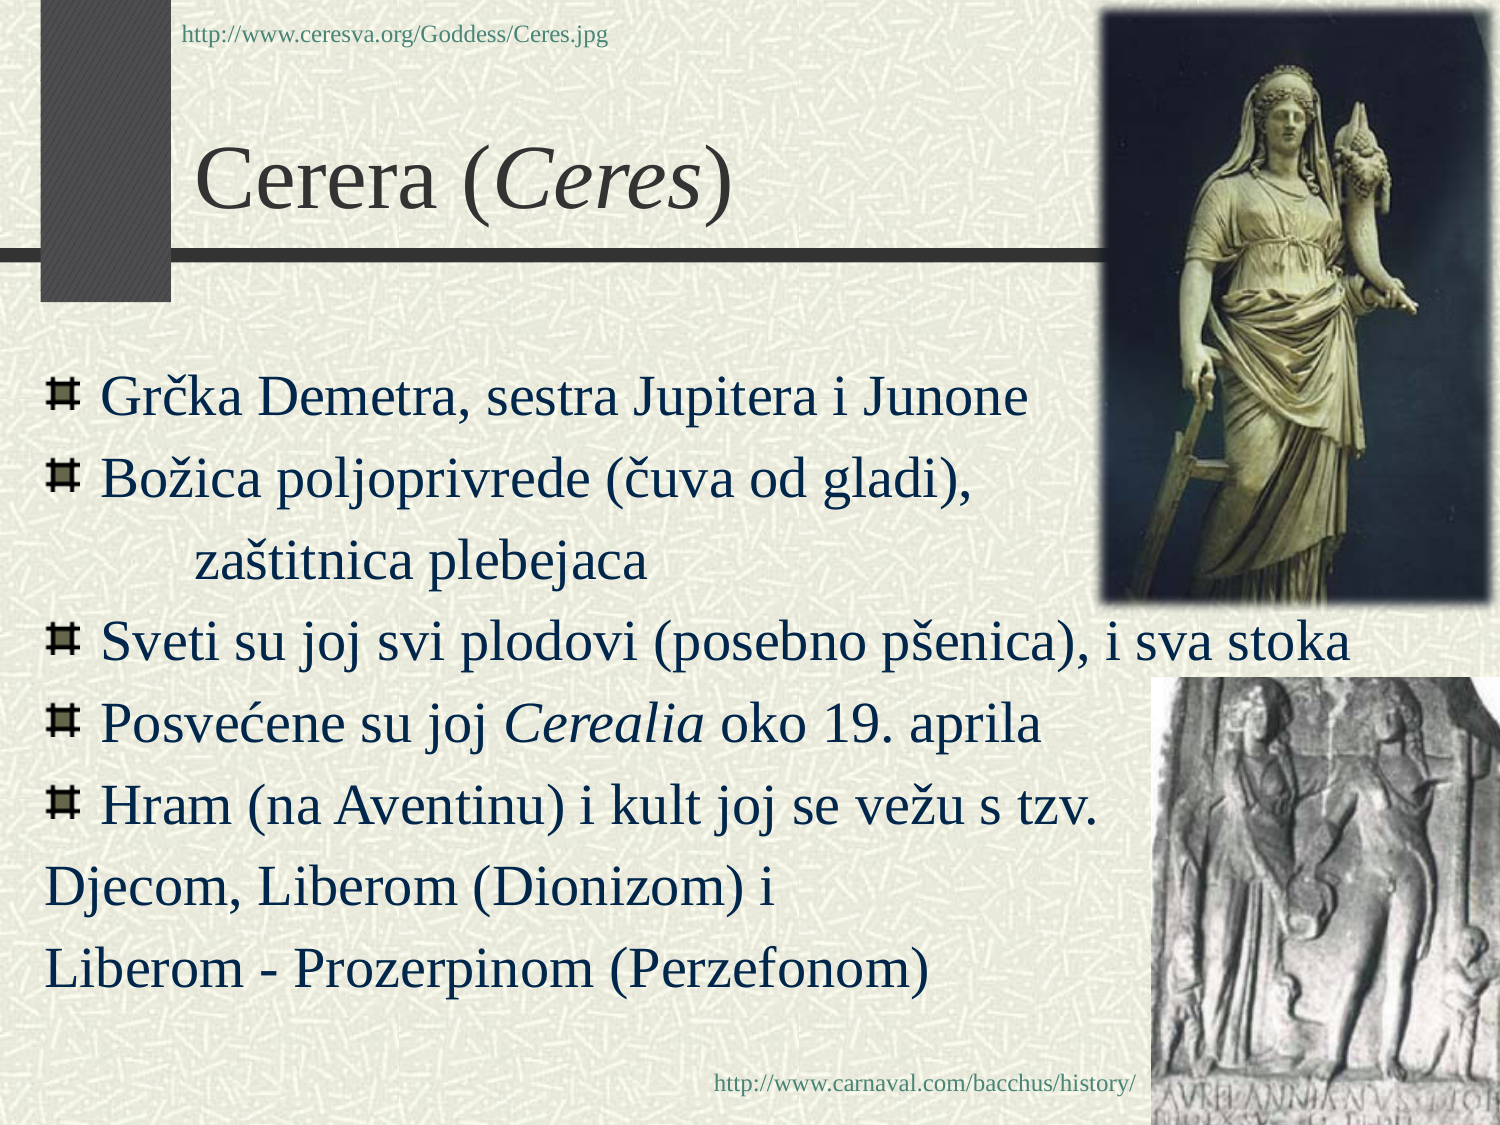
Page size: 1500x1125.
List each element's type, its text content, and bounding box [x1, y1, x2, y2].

text_box http://www.carnaval.com/bacchus/history/ [289, 1058, 1146, 1104]
list Grčka Demetra, sestra Jupitera i Junone Božica poljoprivrede (čuva od gladi), zaštitnica plebejaca Sveti su joj svi plodovi (posebno pšenica), i sva stoka Posvećene su joj Cerealia oko 19. aprila Hram (na Aventinu) i kult joj se vežu s tzv. Djecom, Liberom (Dionizom) i Liberom - Prozerpinom (Perzefonom) [29, 350, 1412, 1076]
title Cerera (Ceres) [179, 55, 1085, 235]
text_box http://www.ceresva.org/Goddess/Ceres.jpg [166, 9, 1085, 55]
picture [0, 0, 40, 248]
picture [0, 0, 1500, 1125]
